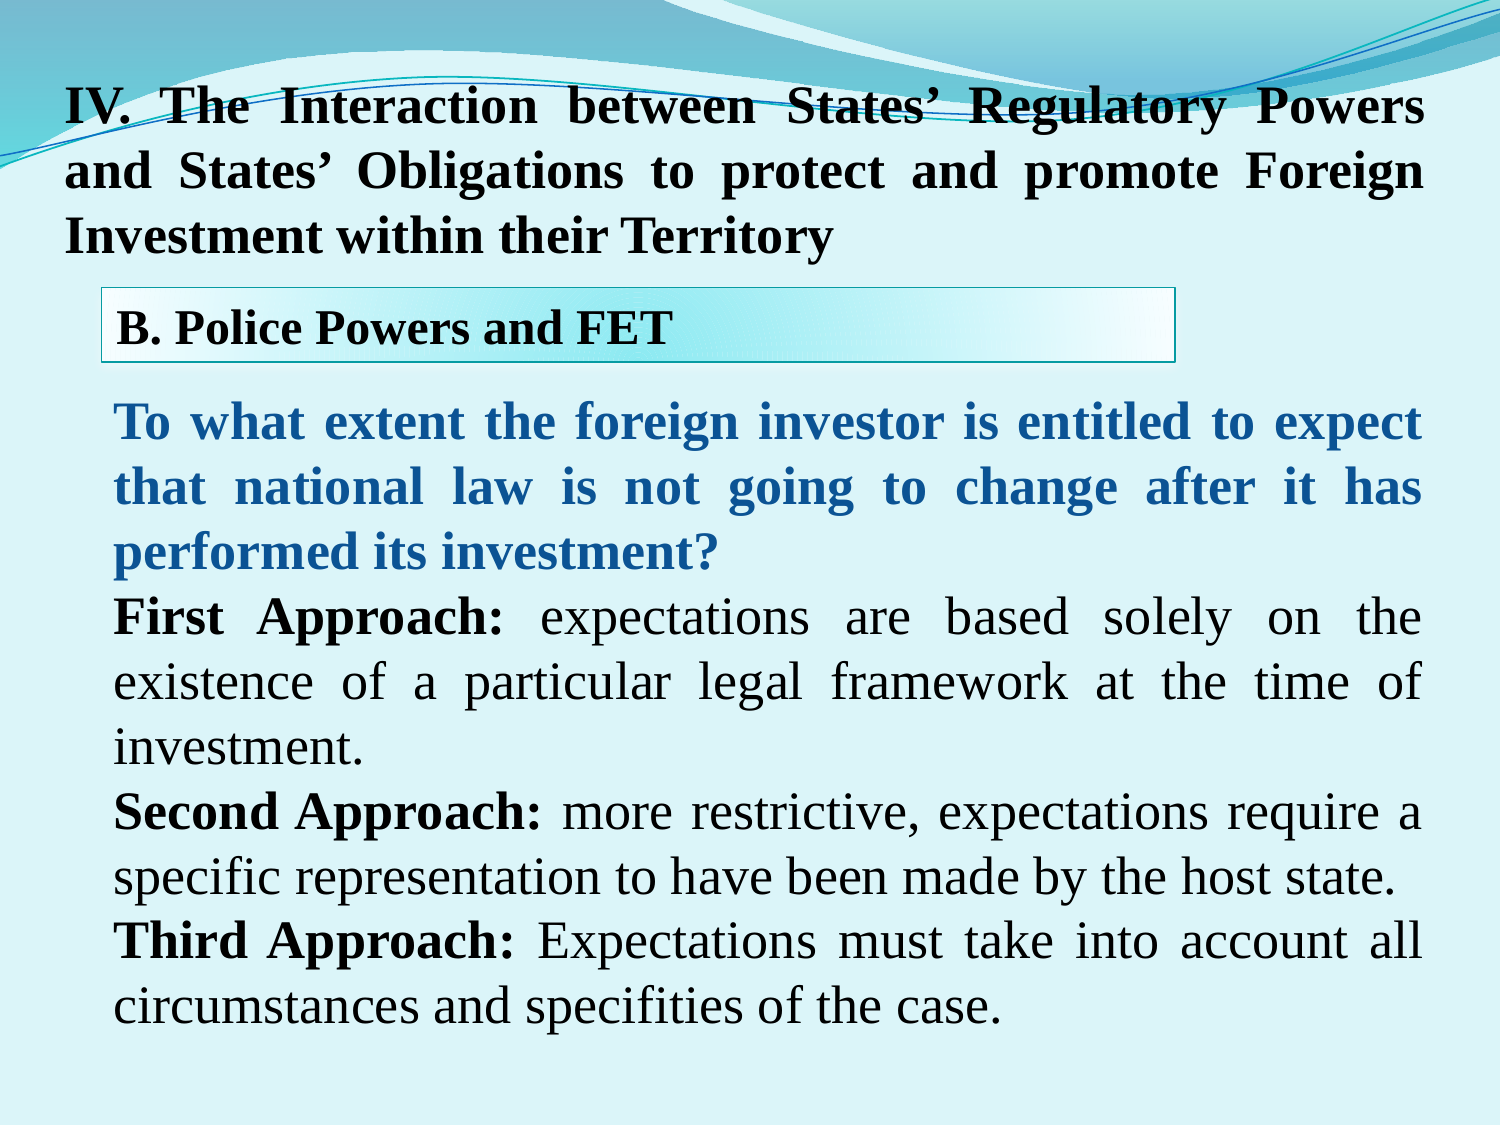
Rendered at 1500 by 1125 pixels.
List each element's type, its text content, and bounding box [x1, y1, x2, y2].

text_box To what extent the foreign investor is entitled to expect that national law is not going to change after it has performed its investment? First Approach: expectations are based solely on the existence of a particular legal framework at the time of investment. Second Approach: more restrictive, expectations require a specific representation to have been made by the host state. Third Approach: Expectations must take into account all circumstances and specifities of the case. [98, 377, 1439, 1043]
text_box B. Police Powers and FET [101, 287, 1176, 363]
text_box IV. The Interaction between States’ Regulatory Powers and States’ Obligations to protect and promote Foreign Investment within their Territory [49, 62, 1442, 273]
